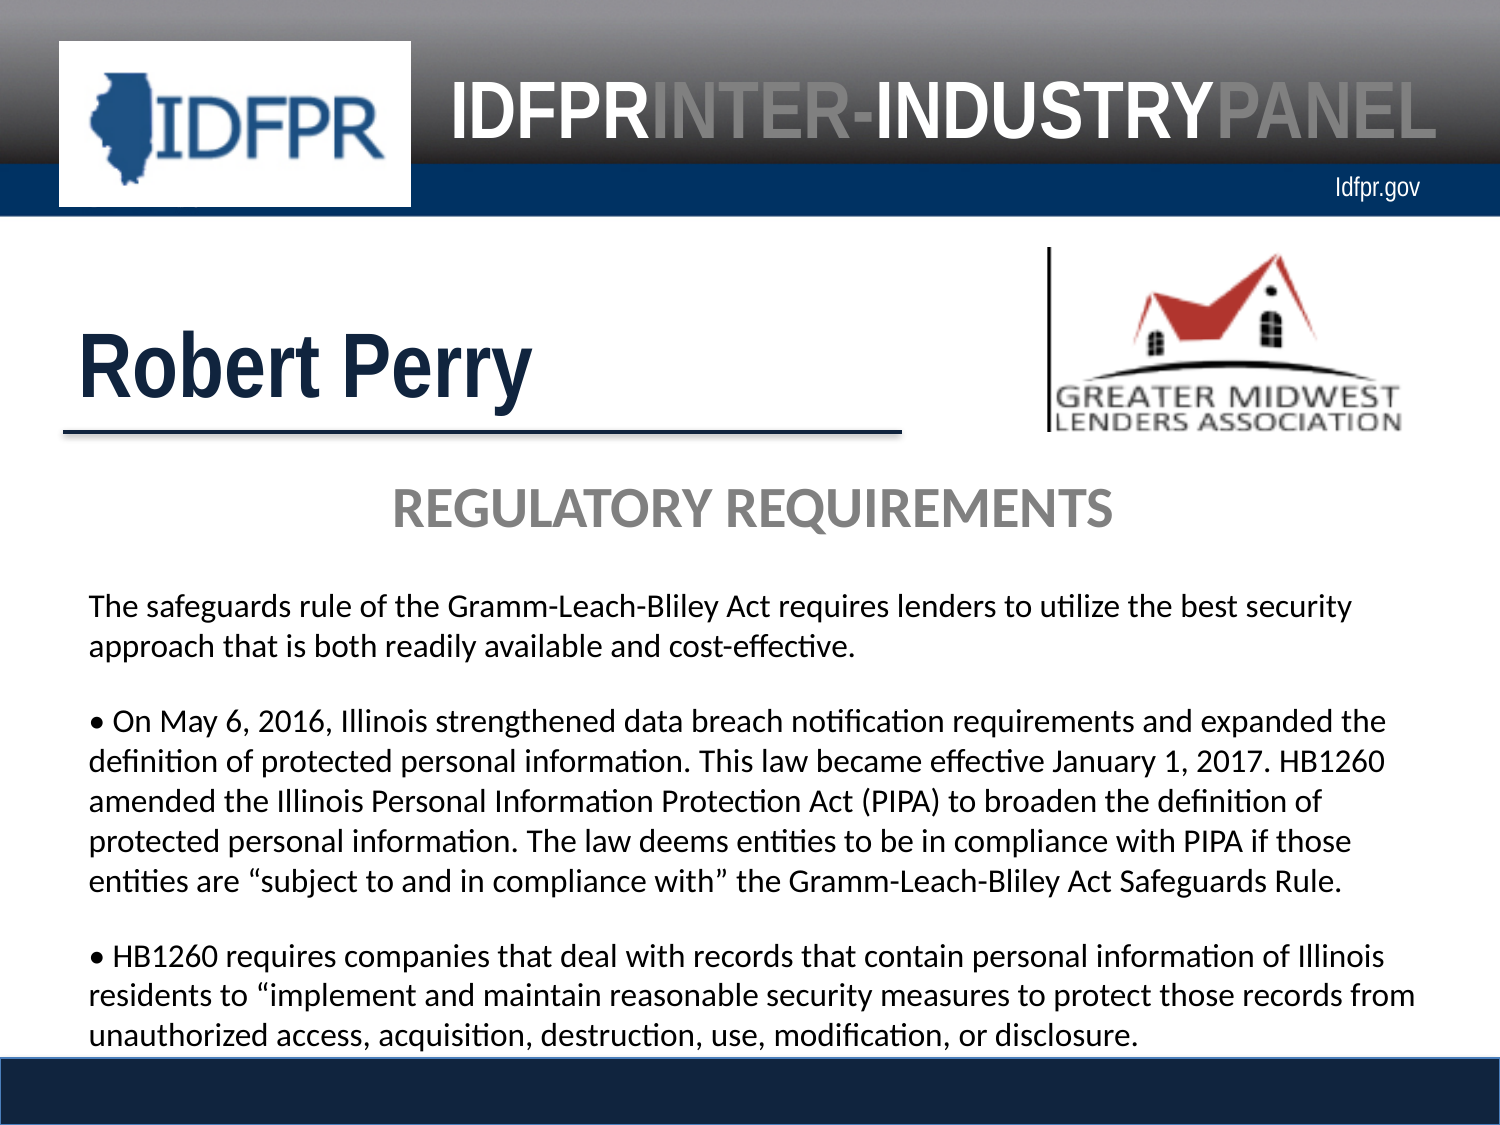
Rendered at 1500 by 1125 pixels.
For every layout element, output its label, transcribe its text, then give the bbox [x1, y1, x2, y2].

text_box REGULATORY REQUIREMENTS The safeguards rule of the Gramm-Leach-Bliley Act requires lenders to utilize the best security approach that is both readily available and cost-effective. • On May 6, 2016, Illinois strengthened data breach notification requirements and expanded the definition of protected personal information. This law became effective January 1, 2017. HB1260 amended the Illinois Personal Information Protection Act (PIPA) to broaden the definition of protected personal information. The law deems entities to be in compliance with PIPA if those entities are “subject to and in compliance with” the Gramm-Leach-Bliley Act Safeguards Rule. • HB1260 requires companies that deal with records that contain personal information of Illinois residents to “implement and maintain reasonable security measures to protect those records from unauthorized access, acquisition, destruction, use, modification, or disclosure. [73, 461, 1434, 1061]
picture [0, 0, 1500, 1057]
text_box Robert Perry [63, 298, 984, 424]
text_box [0, 1057, 1500, 1125]
